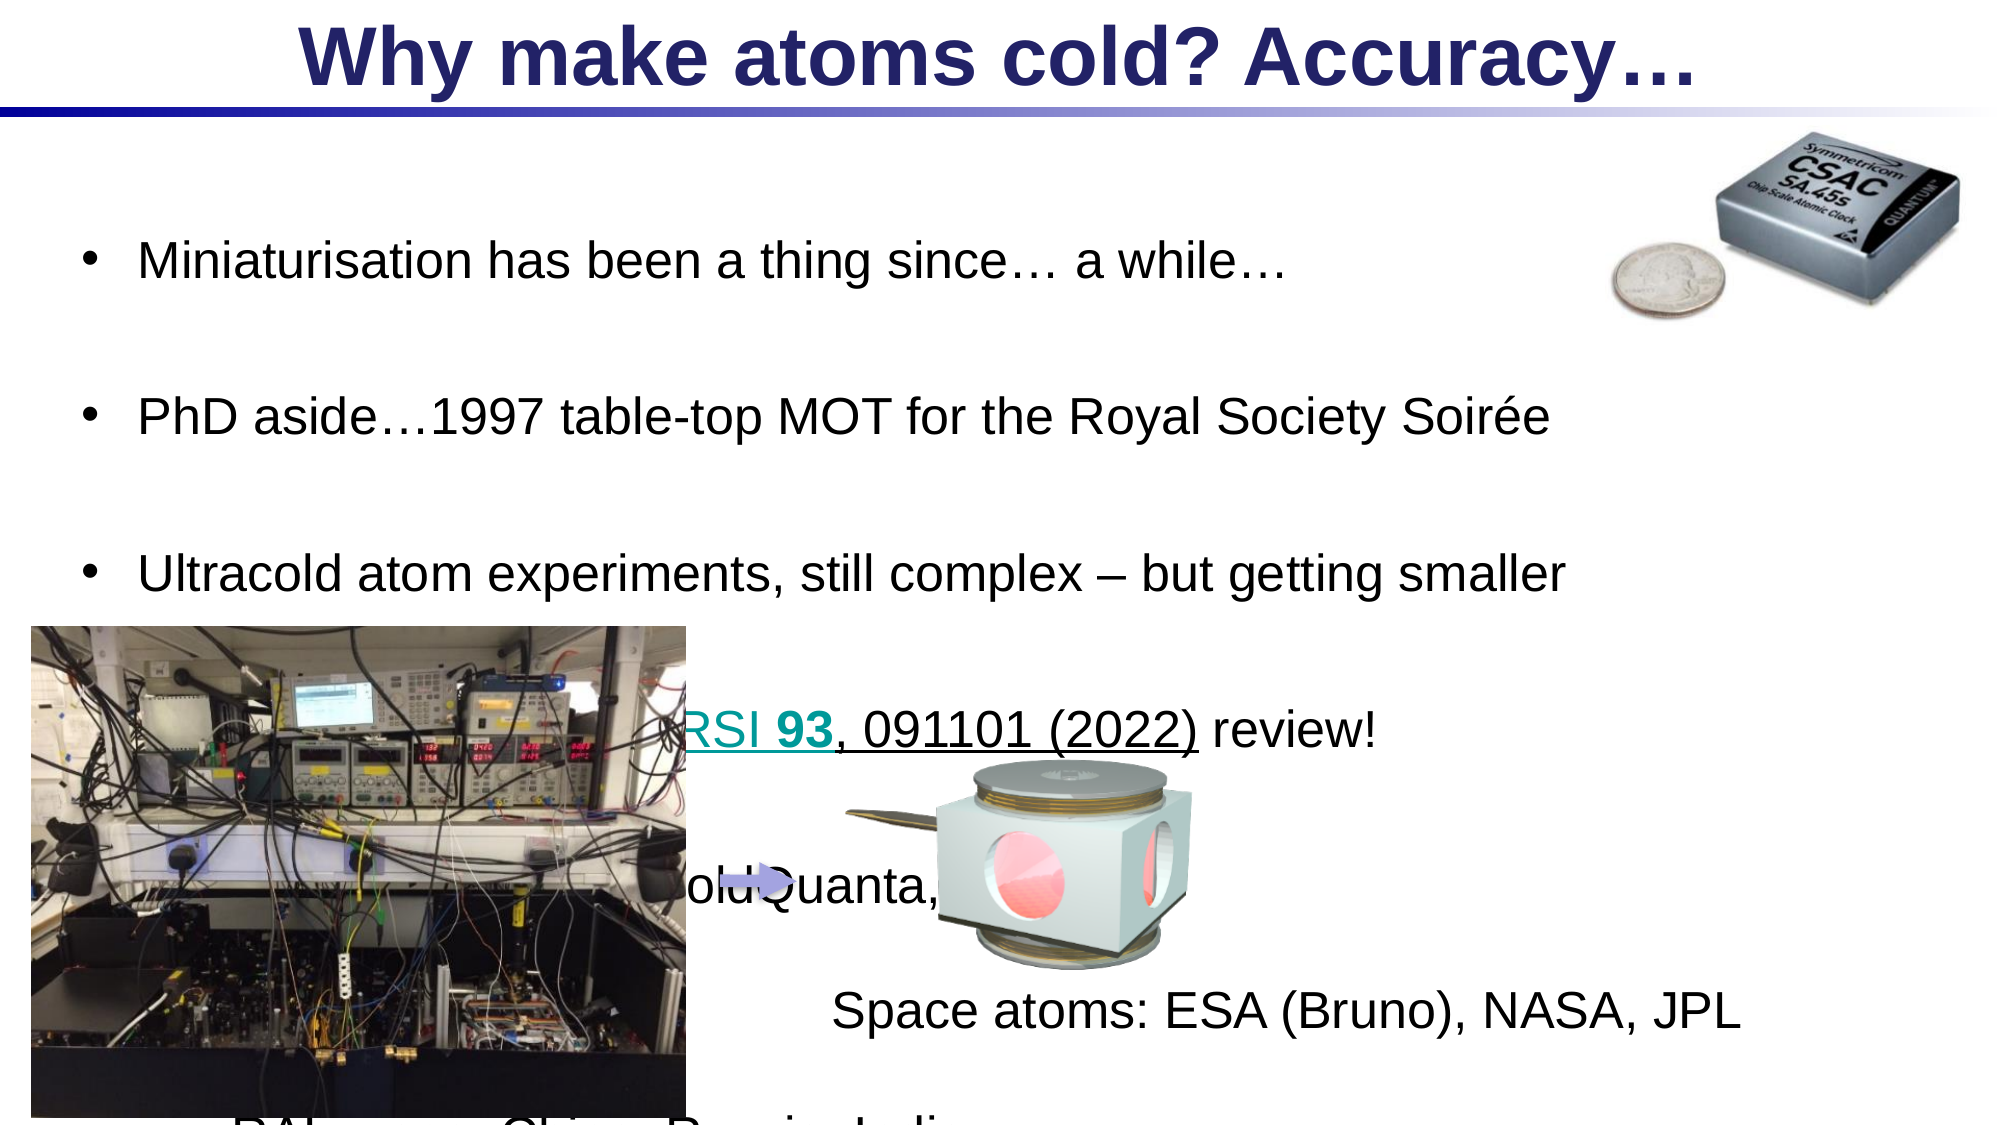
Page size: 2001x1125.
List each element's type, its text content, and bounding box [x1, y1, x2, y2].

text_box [31, 626, 1206, 1118]
title Why make atoms cold? Accuracy… [31, 0, 1969, 147]
list Miniaturisation has been a thing since… a while… PhD aside…1997 table-top MOT for the Royal Society Soirée Ultracold atom experiments, still complex – but getting smaller Handheld? James’ RSI 93, 091101 (2022) review! cf μQuans, ColdQuanta,… Space atoms: ESA (Bruno), NASA, JPL (Makan), RALspace, China, Russia, India,… [66, 147, 1948, 1118]
picture [1605, 125, 1969, 332]
